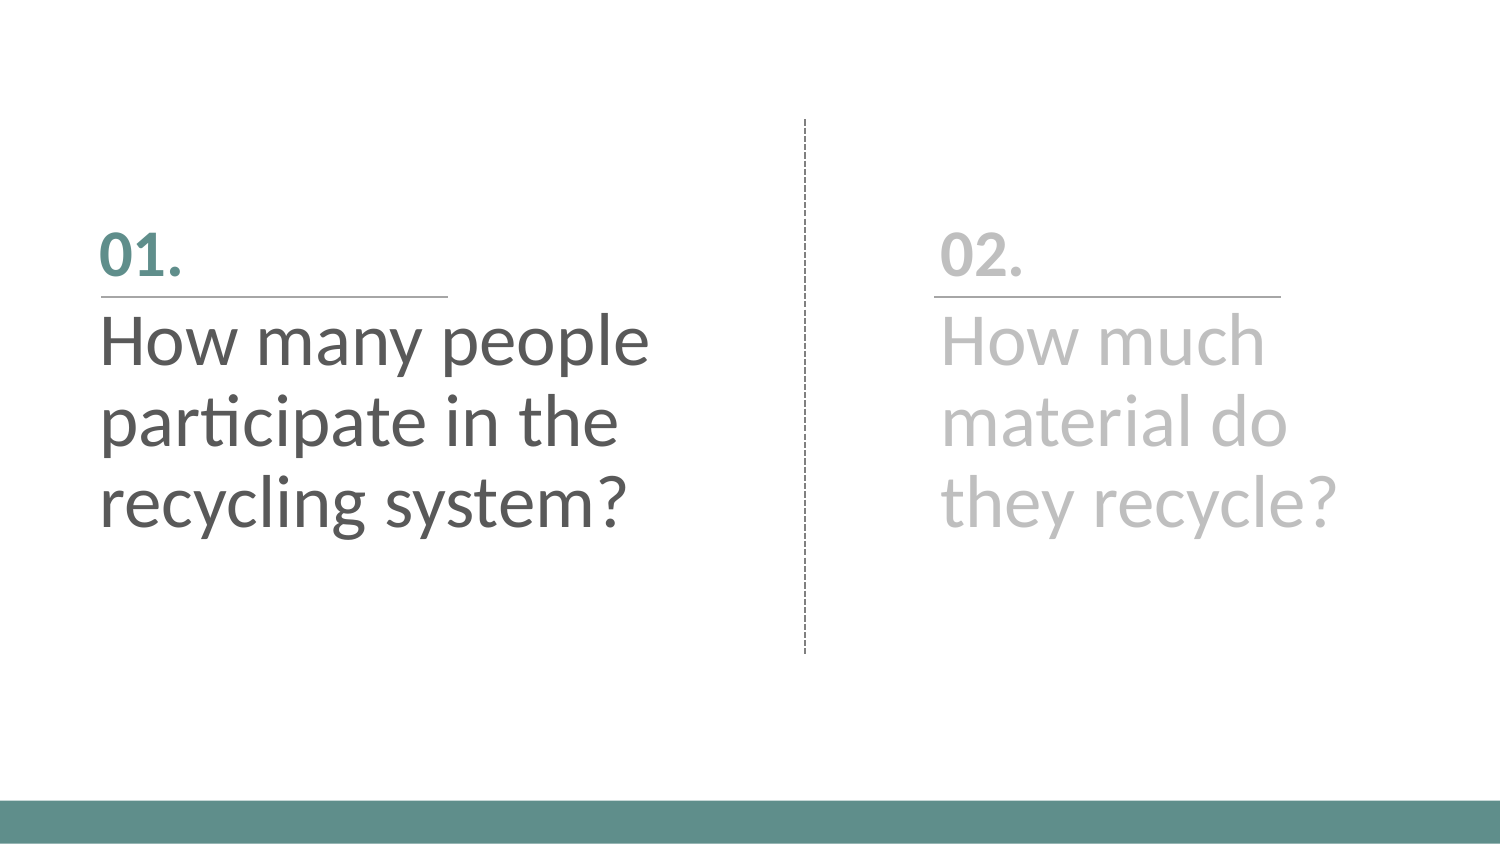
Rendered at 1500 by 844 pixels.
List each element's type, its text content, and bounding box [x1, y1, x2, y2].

text_box How much material do they recycle? [925, 293, 1446, 644]
text_box How many people participate in the recycling system? [84, 293, 746, 558]
text_box 01. [84, 211, 524, 337]
text_box 02. [925, 211, 1366, 337]
